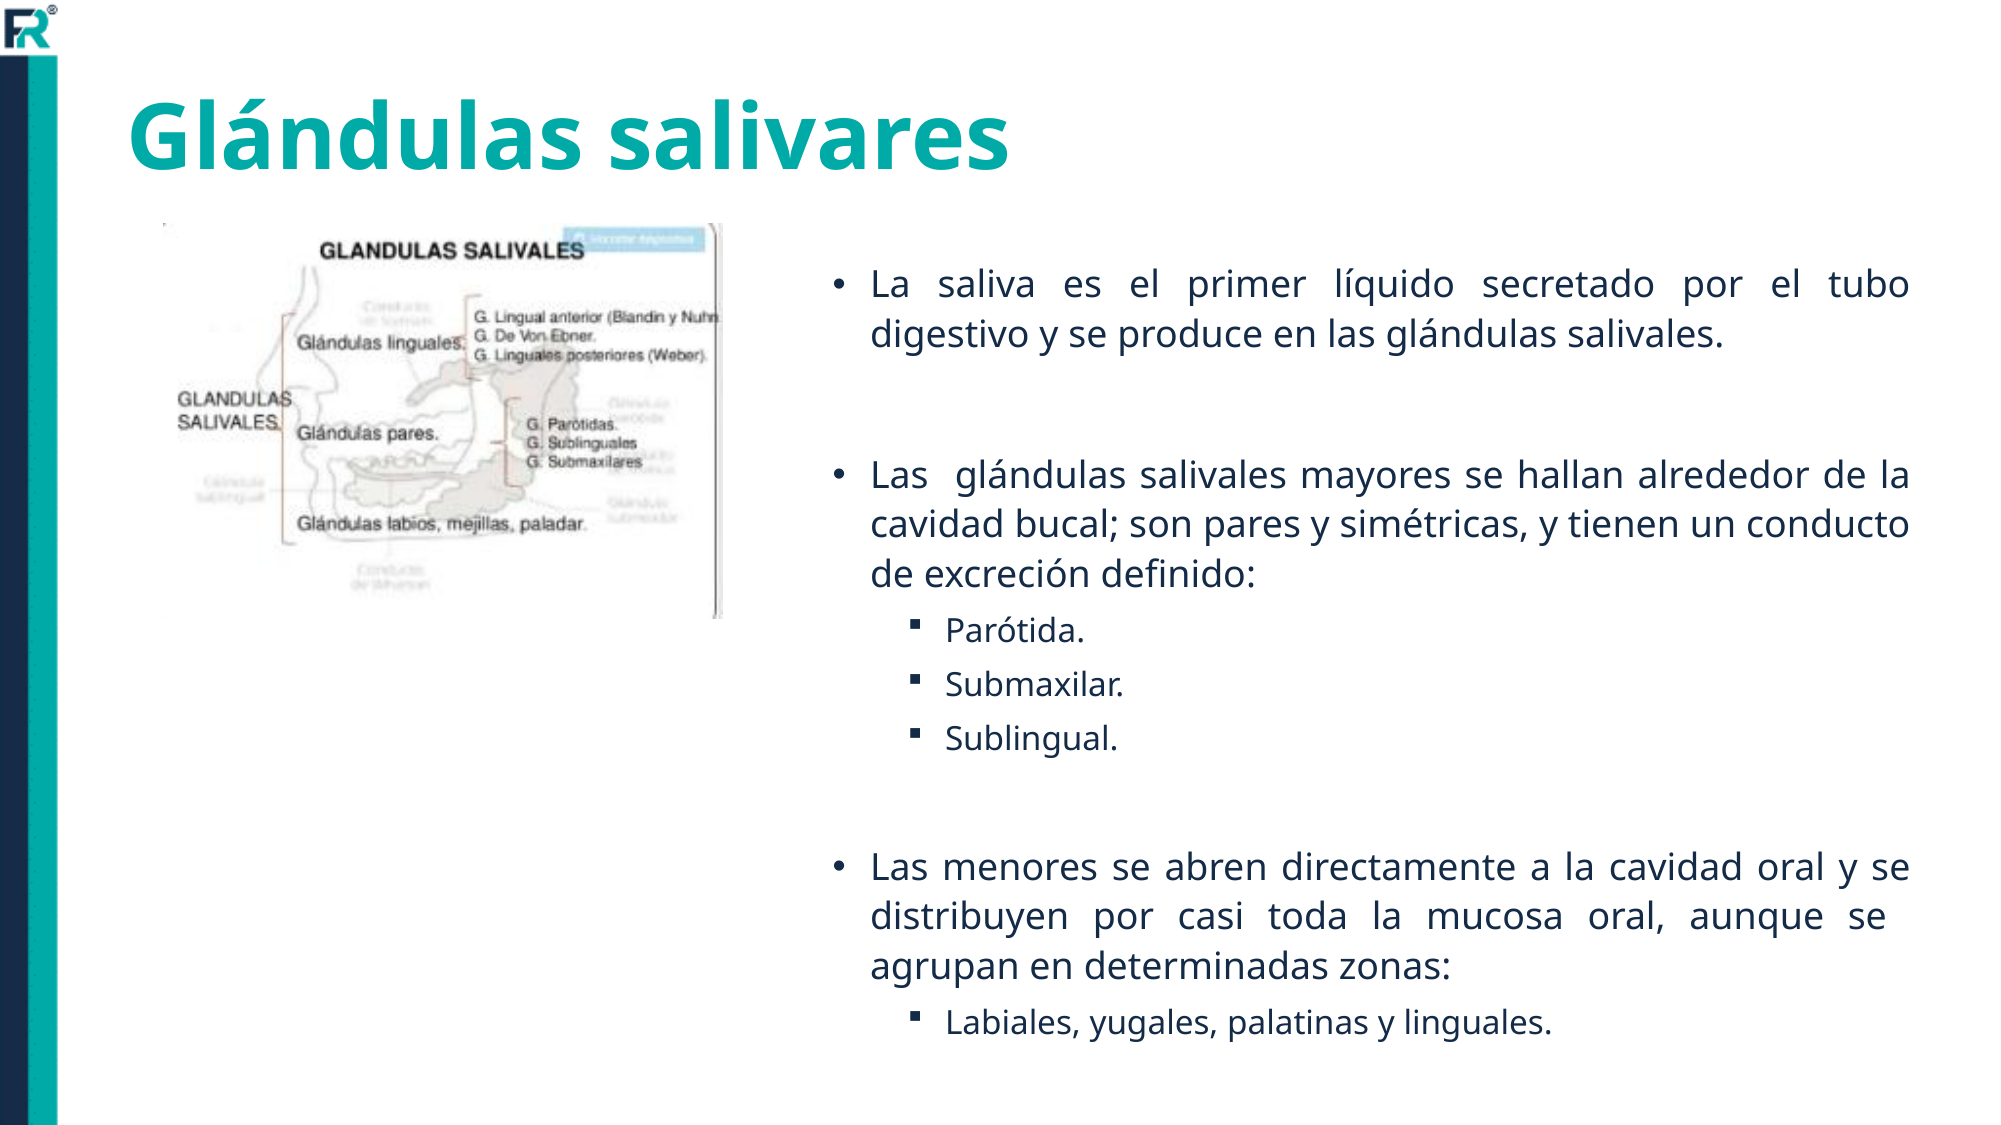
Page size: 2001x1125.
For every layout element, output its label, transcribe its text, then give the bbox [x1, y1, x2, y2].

picture [0, 0, 2001, 1125]
title Glándulas salivares [111, 31, 1837, 249]
list La saliva es el primer líquido secretado por el tubo digestivo y se produce en las glándulas salivales. Las glándulas salivales mayores se hallan alrededor de la cavidad bucal; son pares y simétricas, y tienen un conducto de excreción definido: Parótida. Submaxilar. Sublingual. Las menores se abren directamente a la cavidad oral y se distribuyen por casi toda la mucosa oral, aunque se agrupan en determinadas zonas: Labiales, yugales, palatinas y linguales. [817, 248, 1927, 995]
